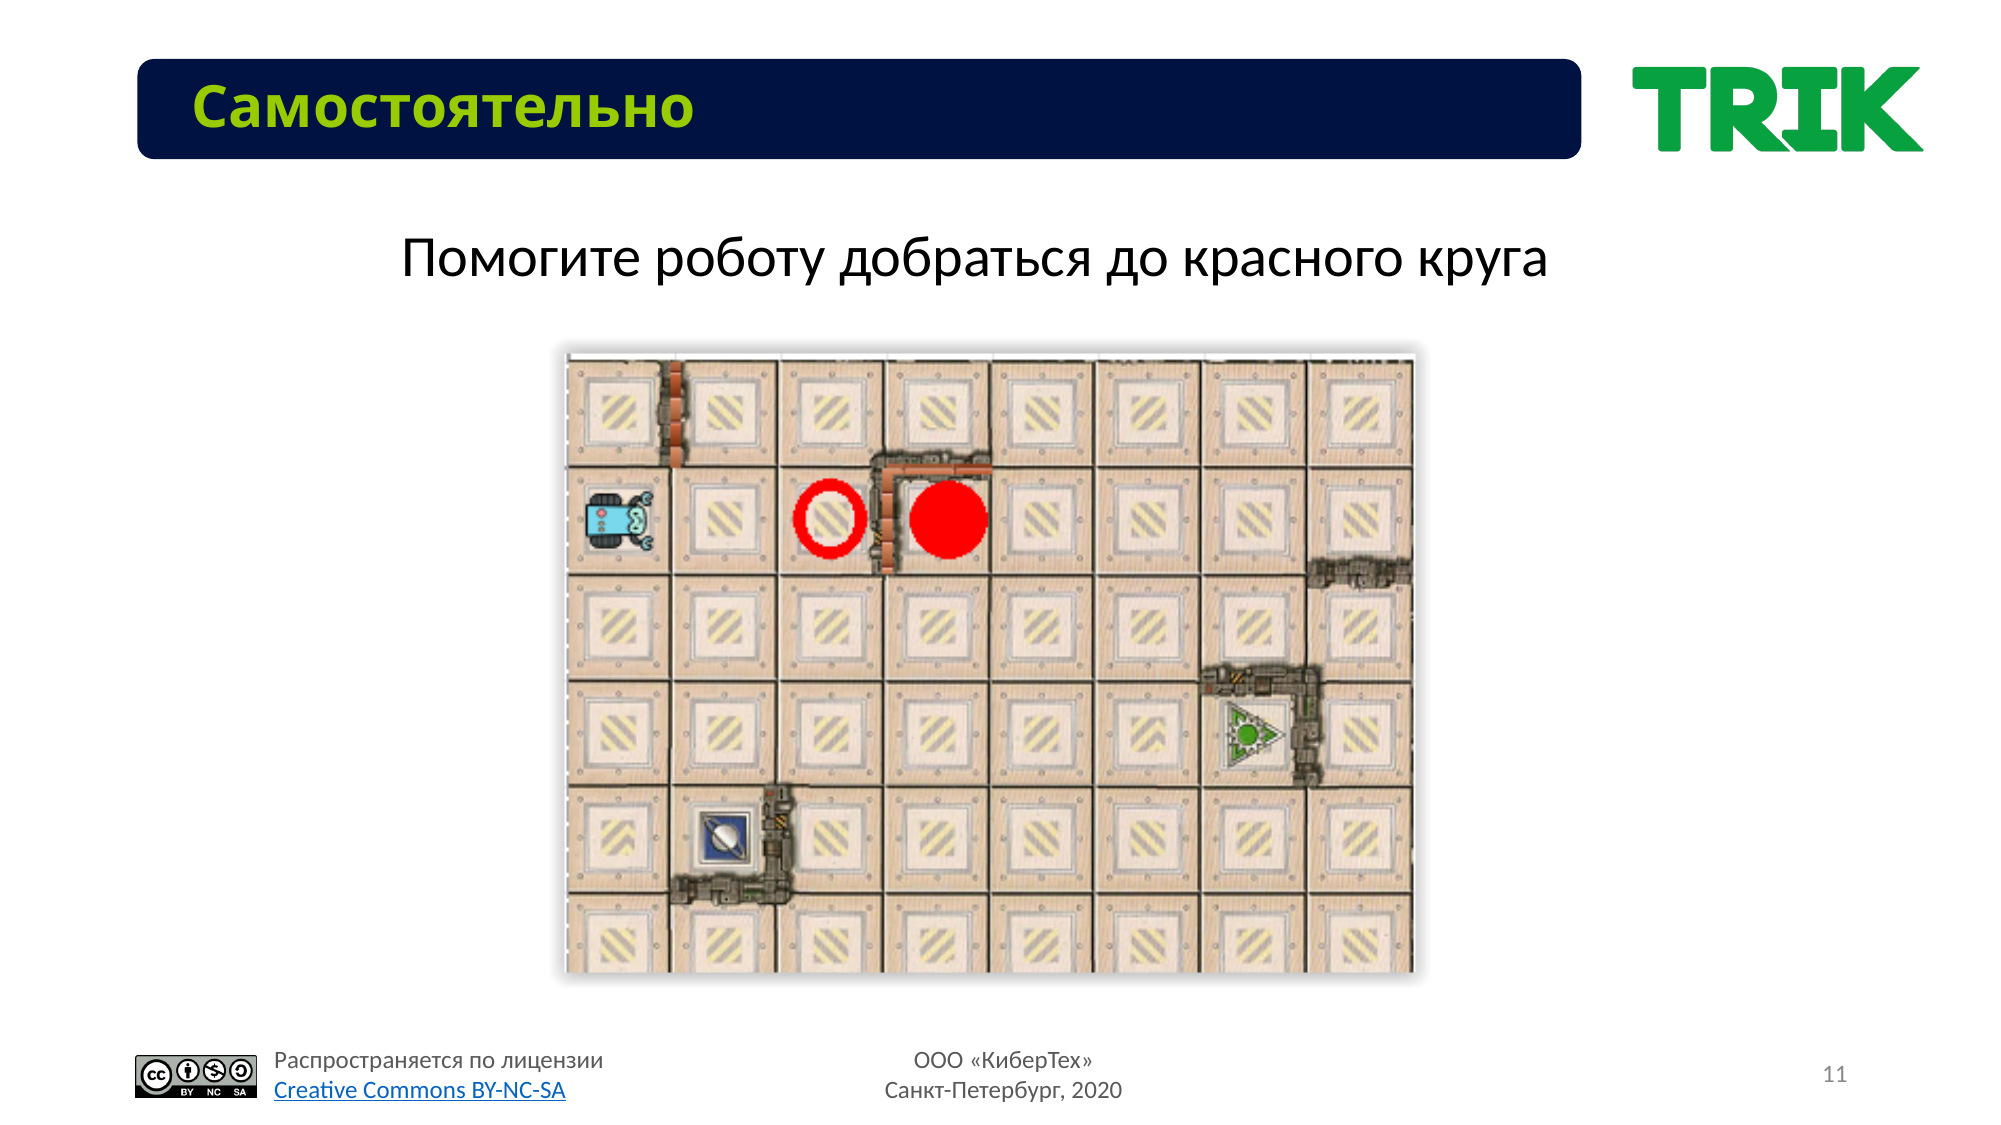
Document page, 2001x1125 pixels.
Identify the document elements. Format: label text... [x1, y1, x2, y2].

picture [545, 335, 1433, 990]
text_box Самостоятельно [177, 70, 1530, 171]
picture [135, 1055, 257, 1098]
picture [1631, 64, 1924, 154]
text_box Помогите роботу добраться до красного круга [386, 210, 1614, 296]
text_box 11 [1412, 1042, 1863, 1103]
